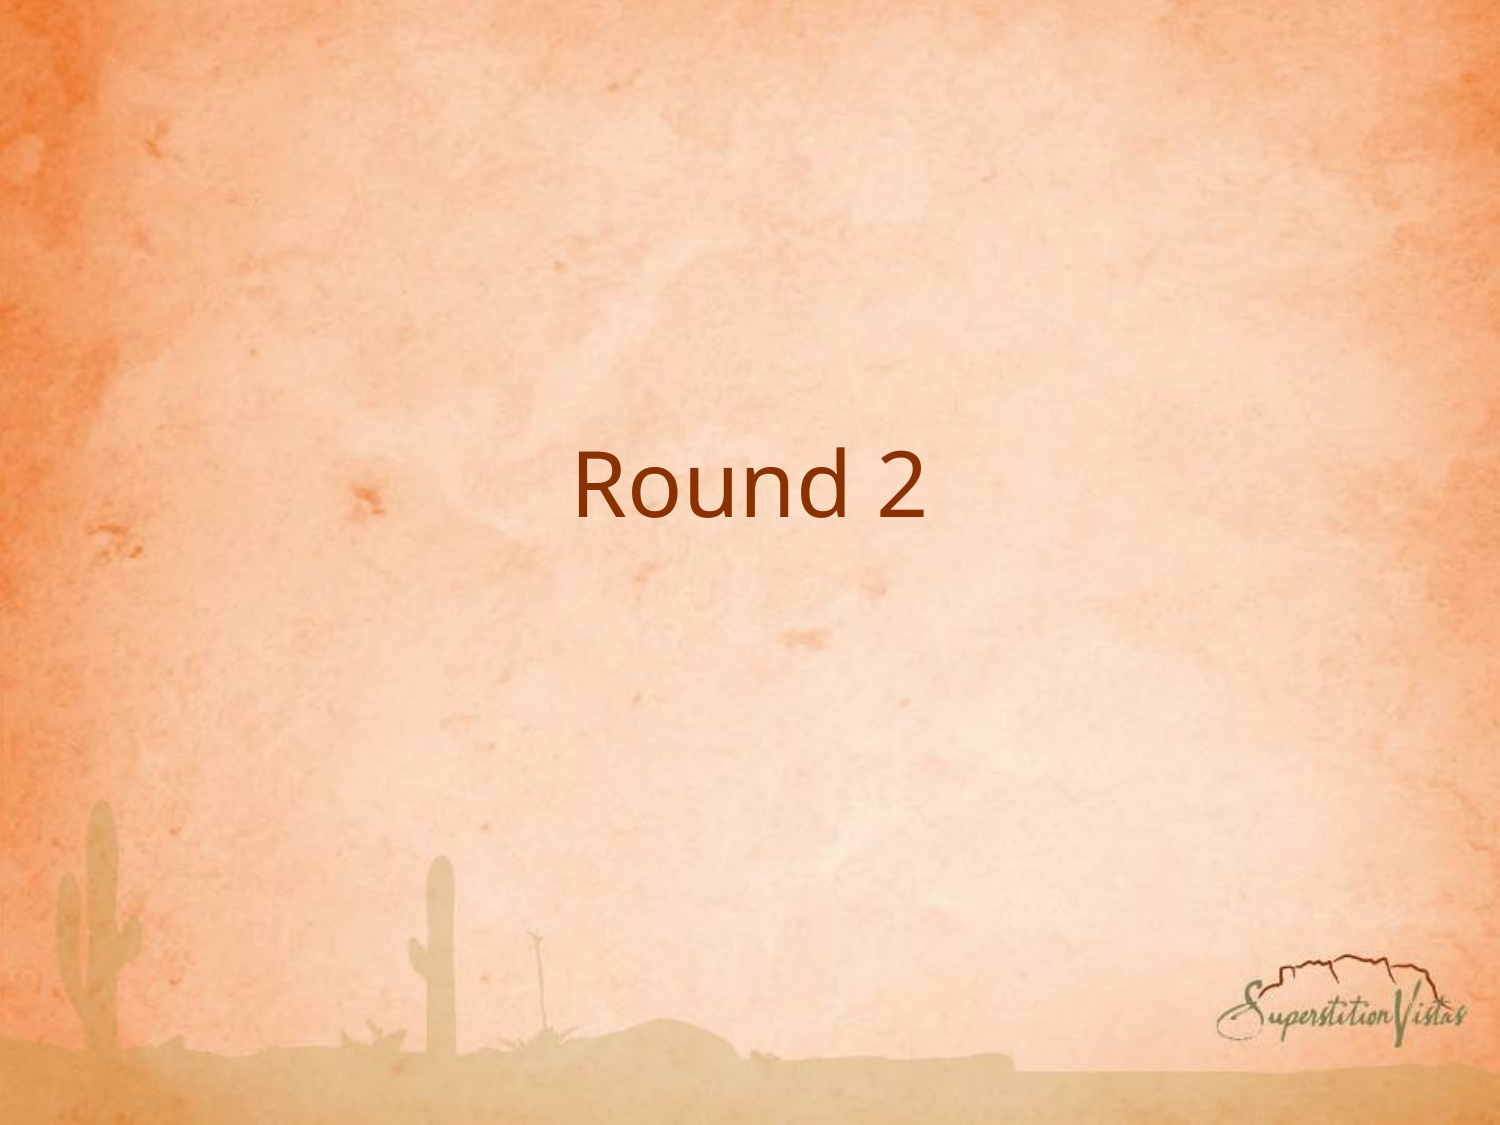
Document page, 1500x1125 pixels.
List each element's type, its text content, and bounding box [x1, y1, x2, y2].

title Round 2 [74, 387, 1426, 576]
picture [0, 0, 1500, 1125]
